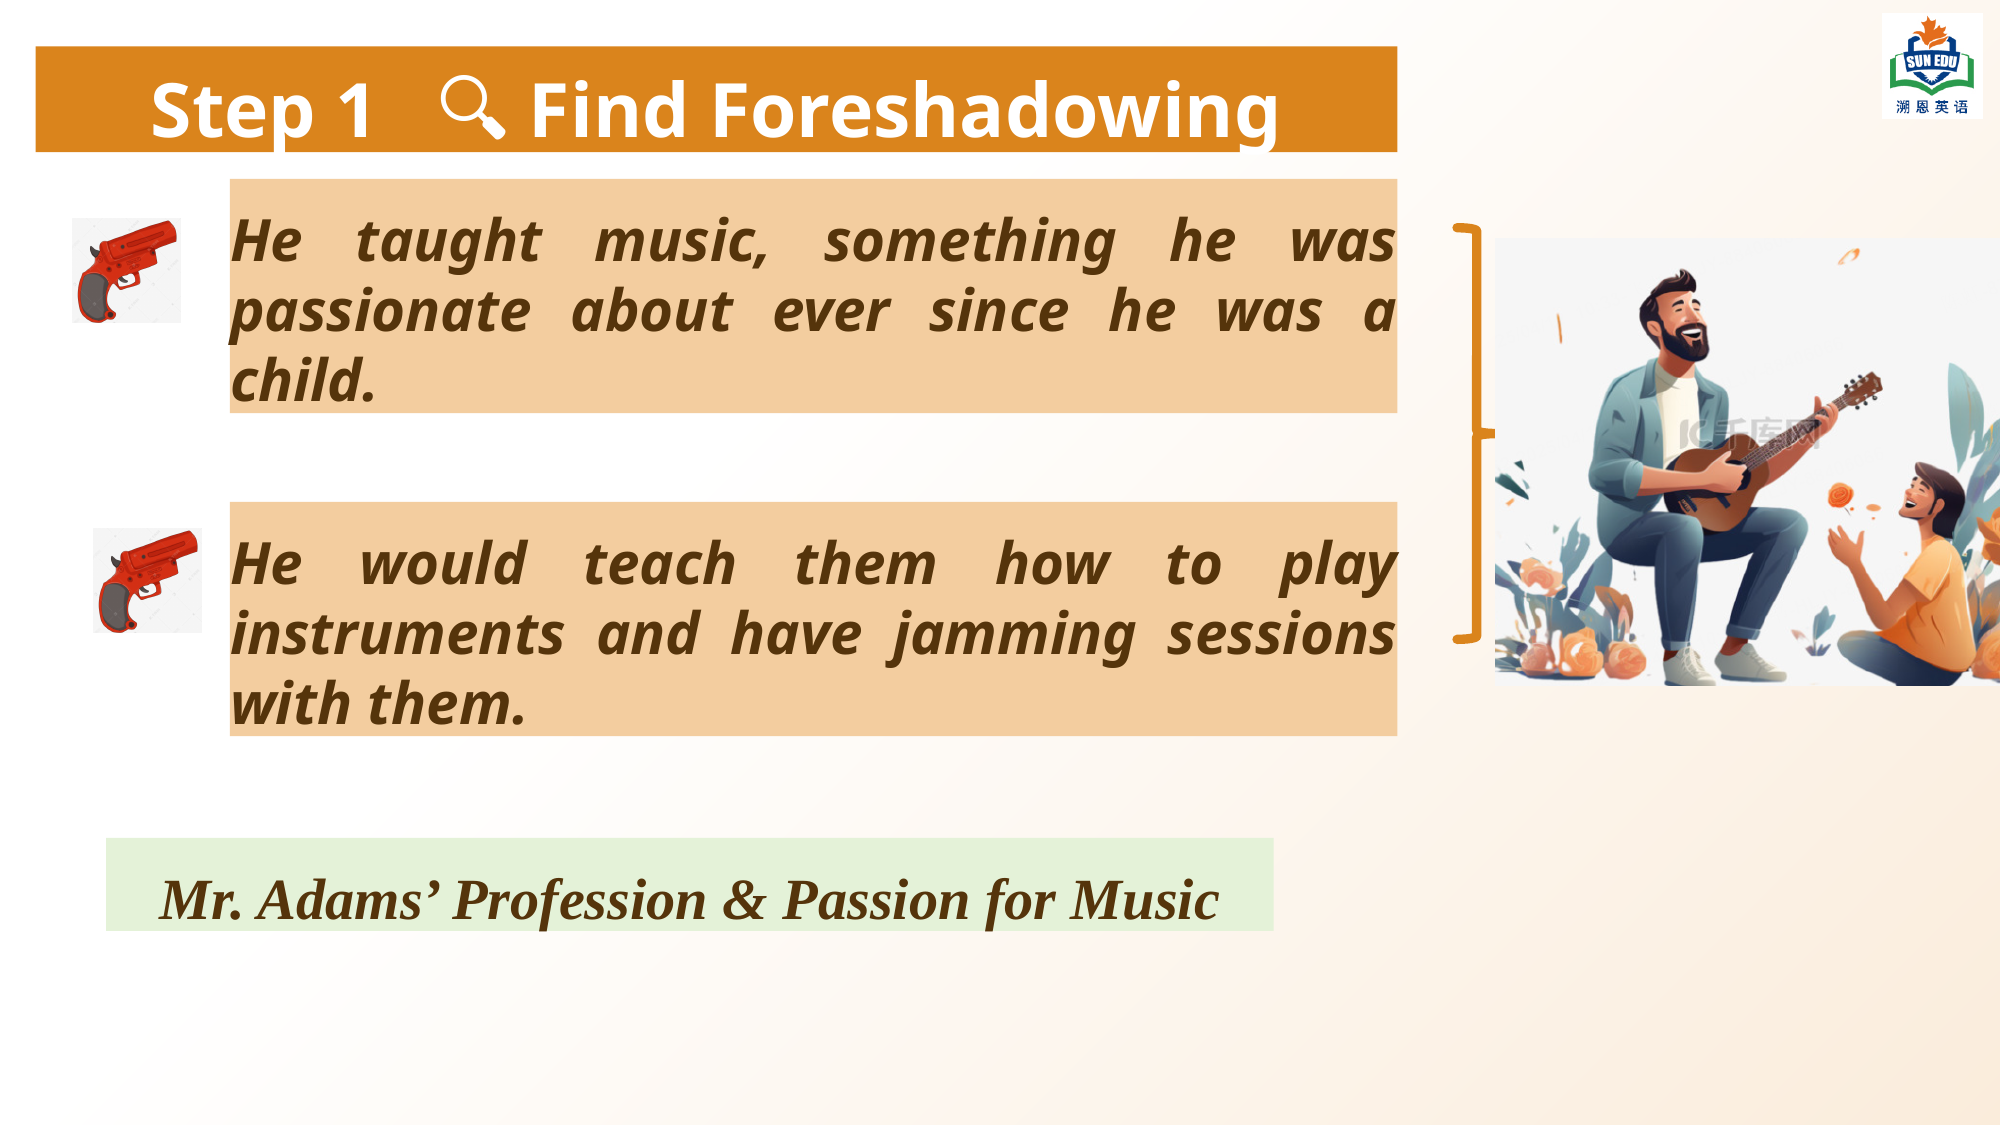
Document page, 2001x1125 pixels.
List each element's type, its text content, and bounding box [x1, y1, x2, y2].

text_box [1457, 227, 1495, 640]
text_box He would teach them how to play instruments and have jamming sessions with them. [229, 501, 1398, 737]
picture [1495, 238, 2000, 686]
text_box Mr. Adams’ Profession & Passion for Music [106, 837, 1274, 931]
picture [93, 528, 202, 633]
title Step 1 🔍 Find Foreshadowing [35, 46, 1398, 153]
text_box He taught music, something he was passionate about ever since he was a child. [229, 178, 1398, 414]
picture [72, 218, 181, 323]
picture [1882, 13, 1983, 119]
